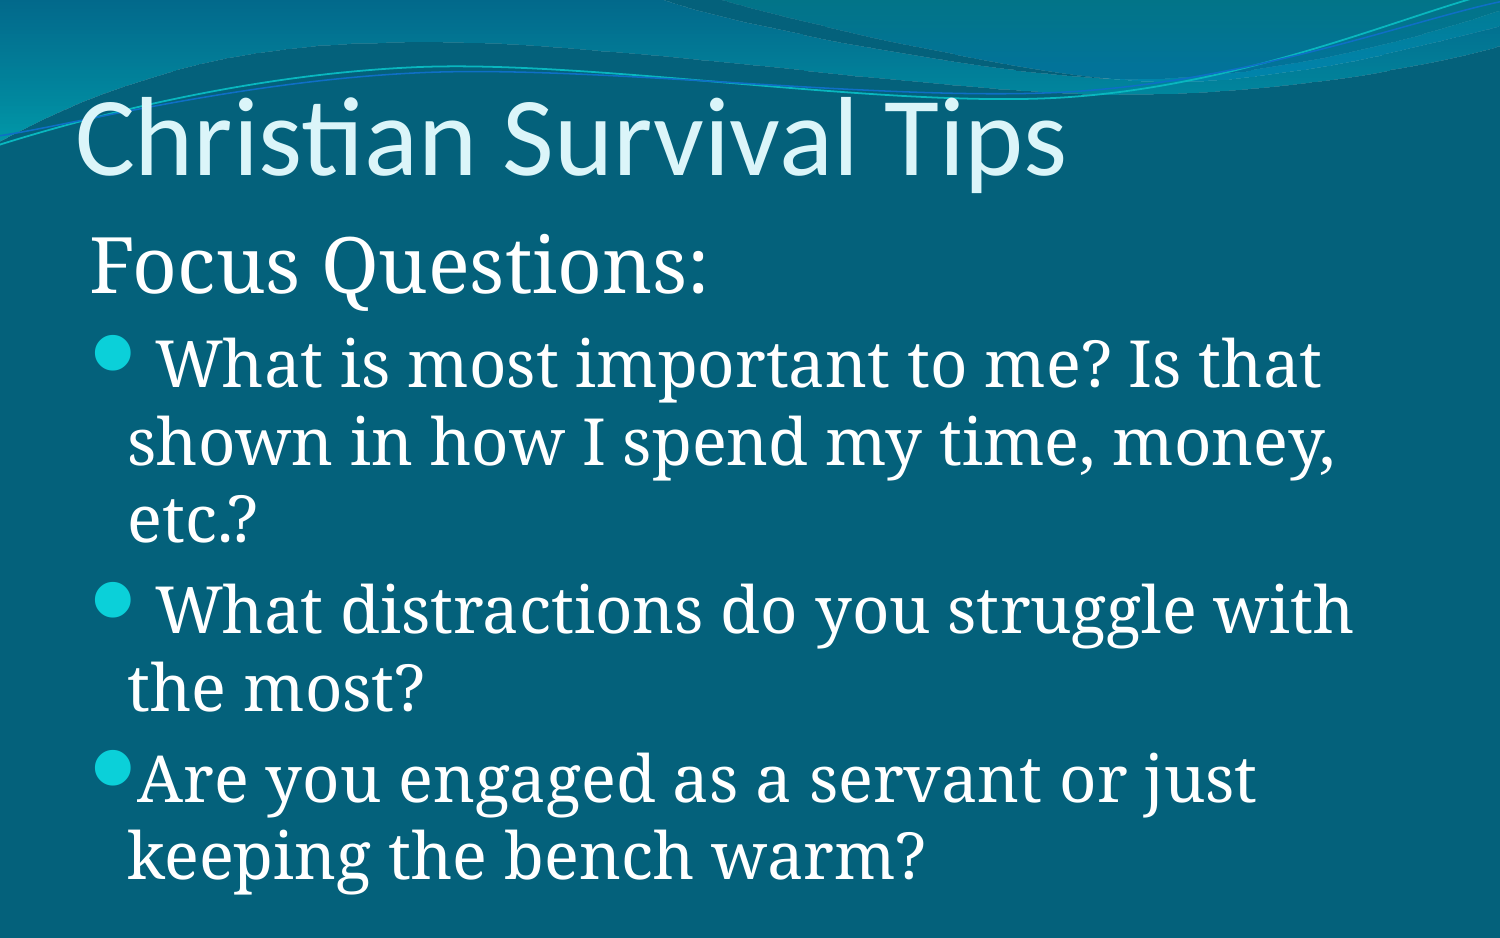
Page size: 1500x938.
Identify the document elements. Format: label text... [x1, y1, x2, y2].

title Christian Survival Tips [75, 41, 1425, 198]
list Focus Questions: What is most important to me? Is that shown in how I spend my time, money, etc.? What distractions do you struggle with the most? Are you engaged as a servant or just keeping the bench warm? [75, 208, 1425, 907]
